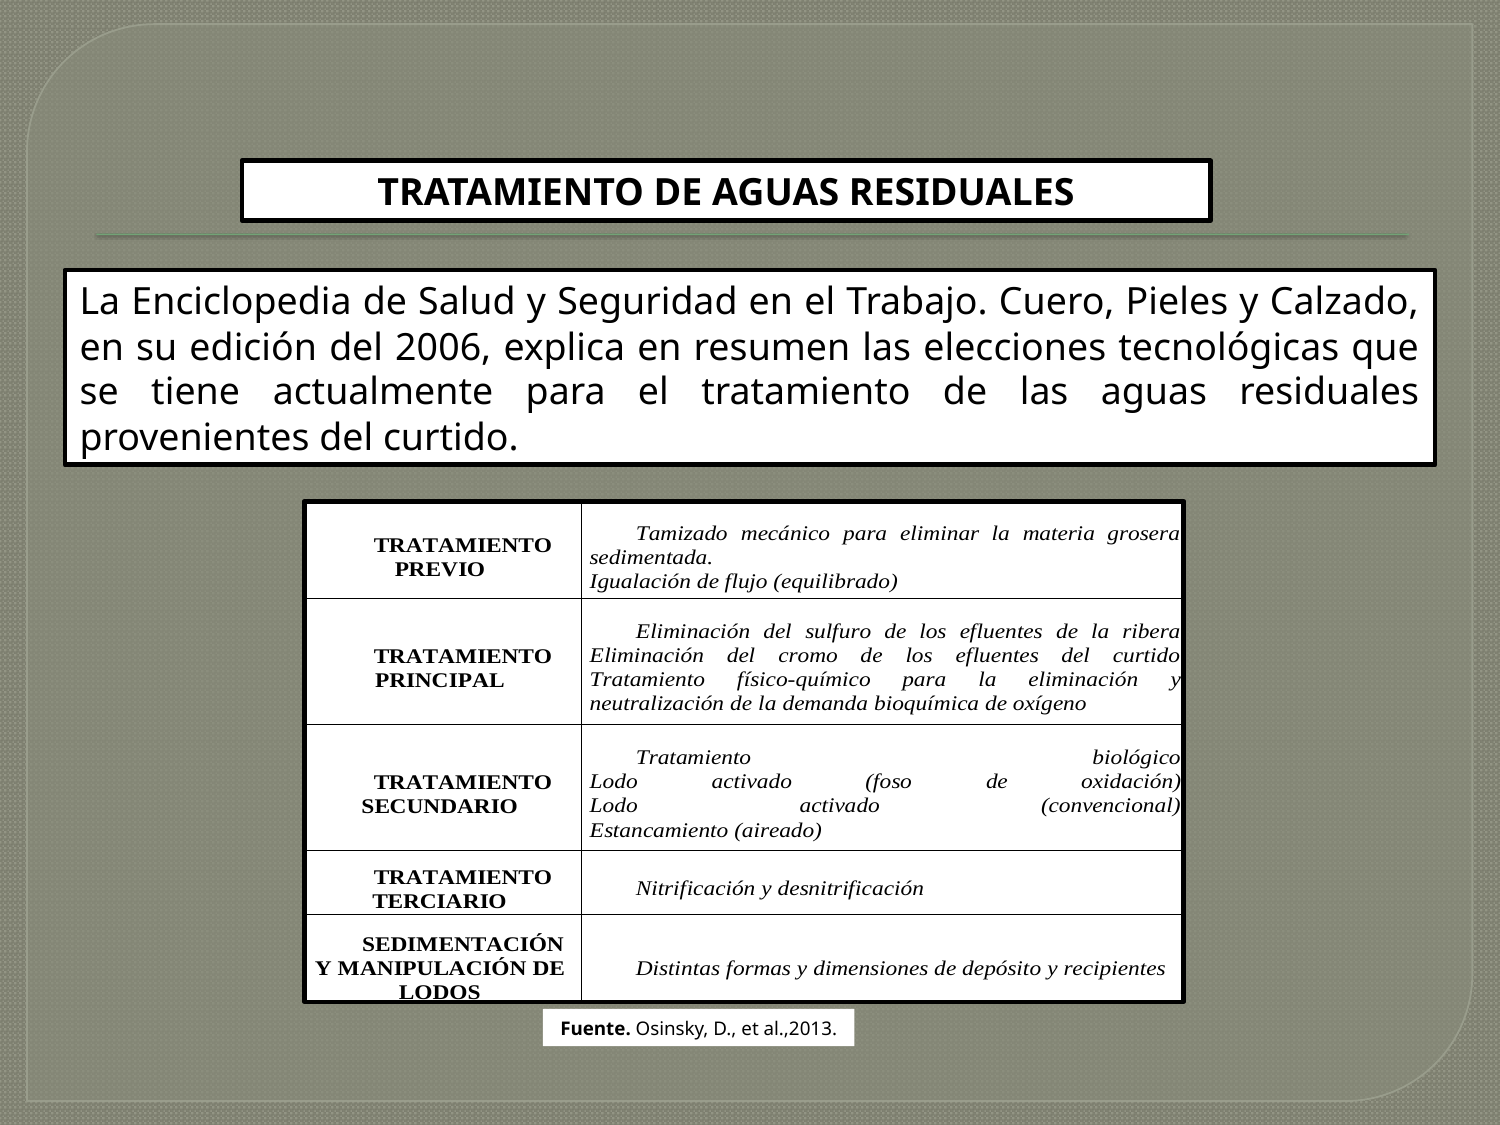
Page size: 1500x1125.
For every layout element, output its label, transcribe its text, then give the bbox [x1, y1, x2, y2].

text_box La Enciclopedia de Salud y Seguridad en el Trabajo. Cuero, Pieles y Calzado, en su edición del 2006, explica en resumen las elecciones tecnológicas que se tiene actualmente para el tratamiento de las aguas residuales provenientes del curtido. [64, 270, 1436, 465]
text_box TRATAMIENTO DE AGUAS RESIDUALES [242, 160, 1211, 221]
picture [306, 503, 1182, 1000]
text_box Fuente. Osinsky, D., et al.,2013. [542, 1010, 855, 1047]
